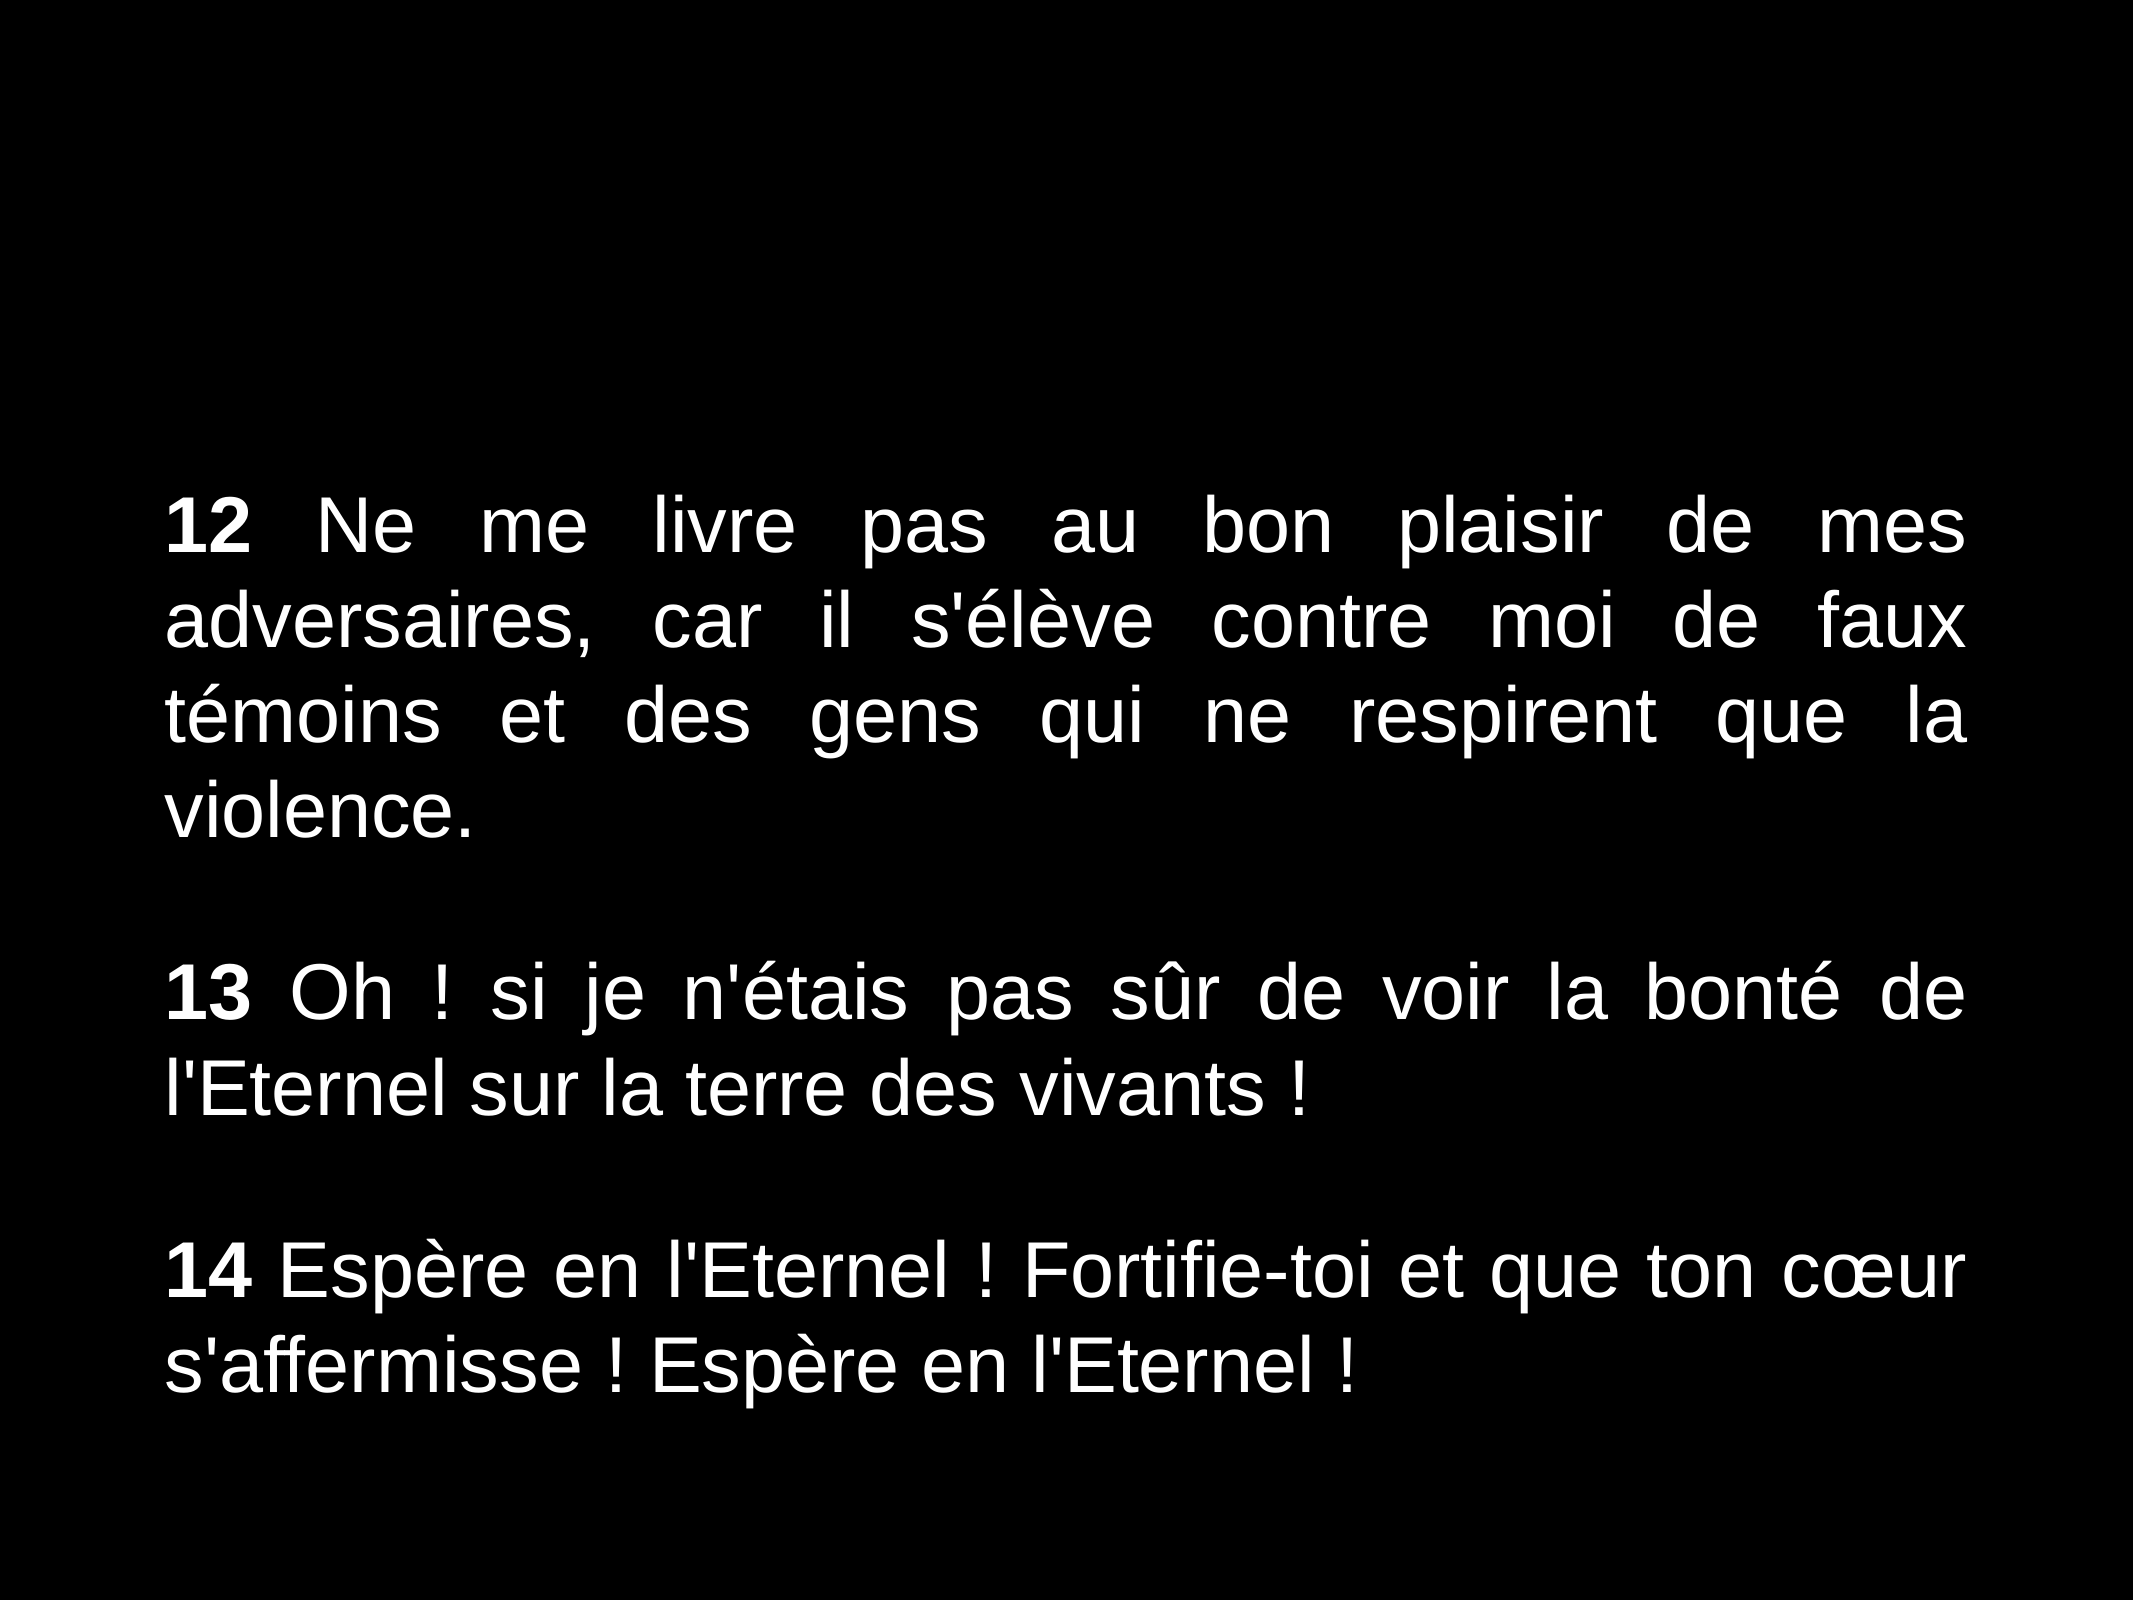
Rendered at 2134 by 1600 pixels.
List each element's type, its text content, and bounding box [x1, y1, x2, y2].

list 12 Ne me livre pas au bon plaisir de mes adversaires, car il s'élève contre moi de faux témoins et des gens qui ne respirent que la violence. 13 Oh ! si je n'étais pas sûr de voir la bonté de l'Eternel sur la terre des vivants ! 14 Espère en l'Eternel ! Fortifie-toi et que ton cœur s'affermisse ! Espère en l'Eternel ! [155, 424, 1978, 1457]
